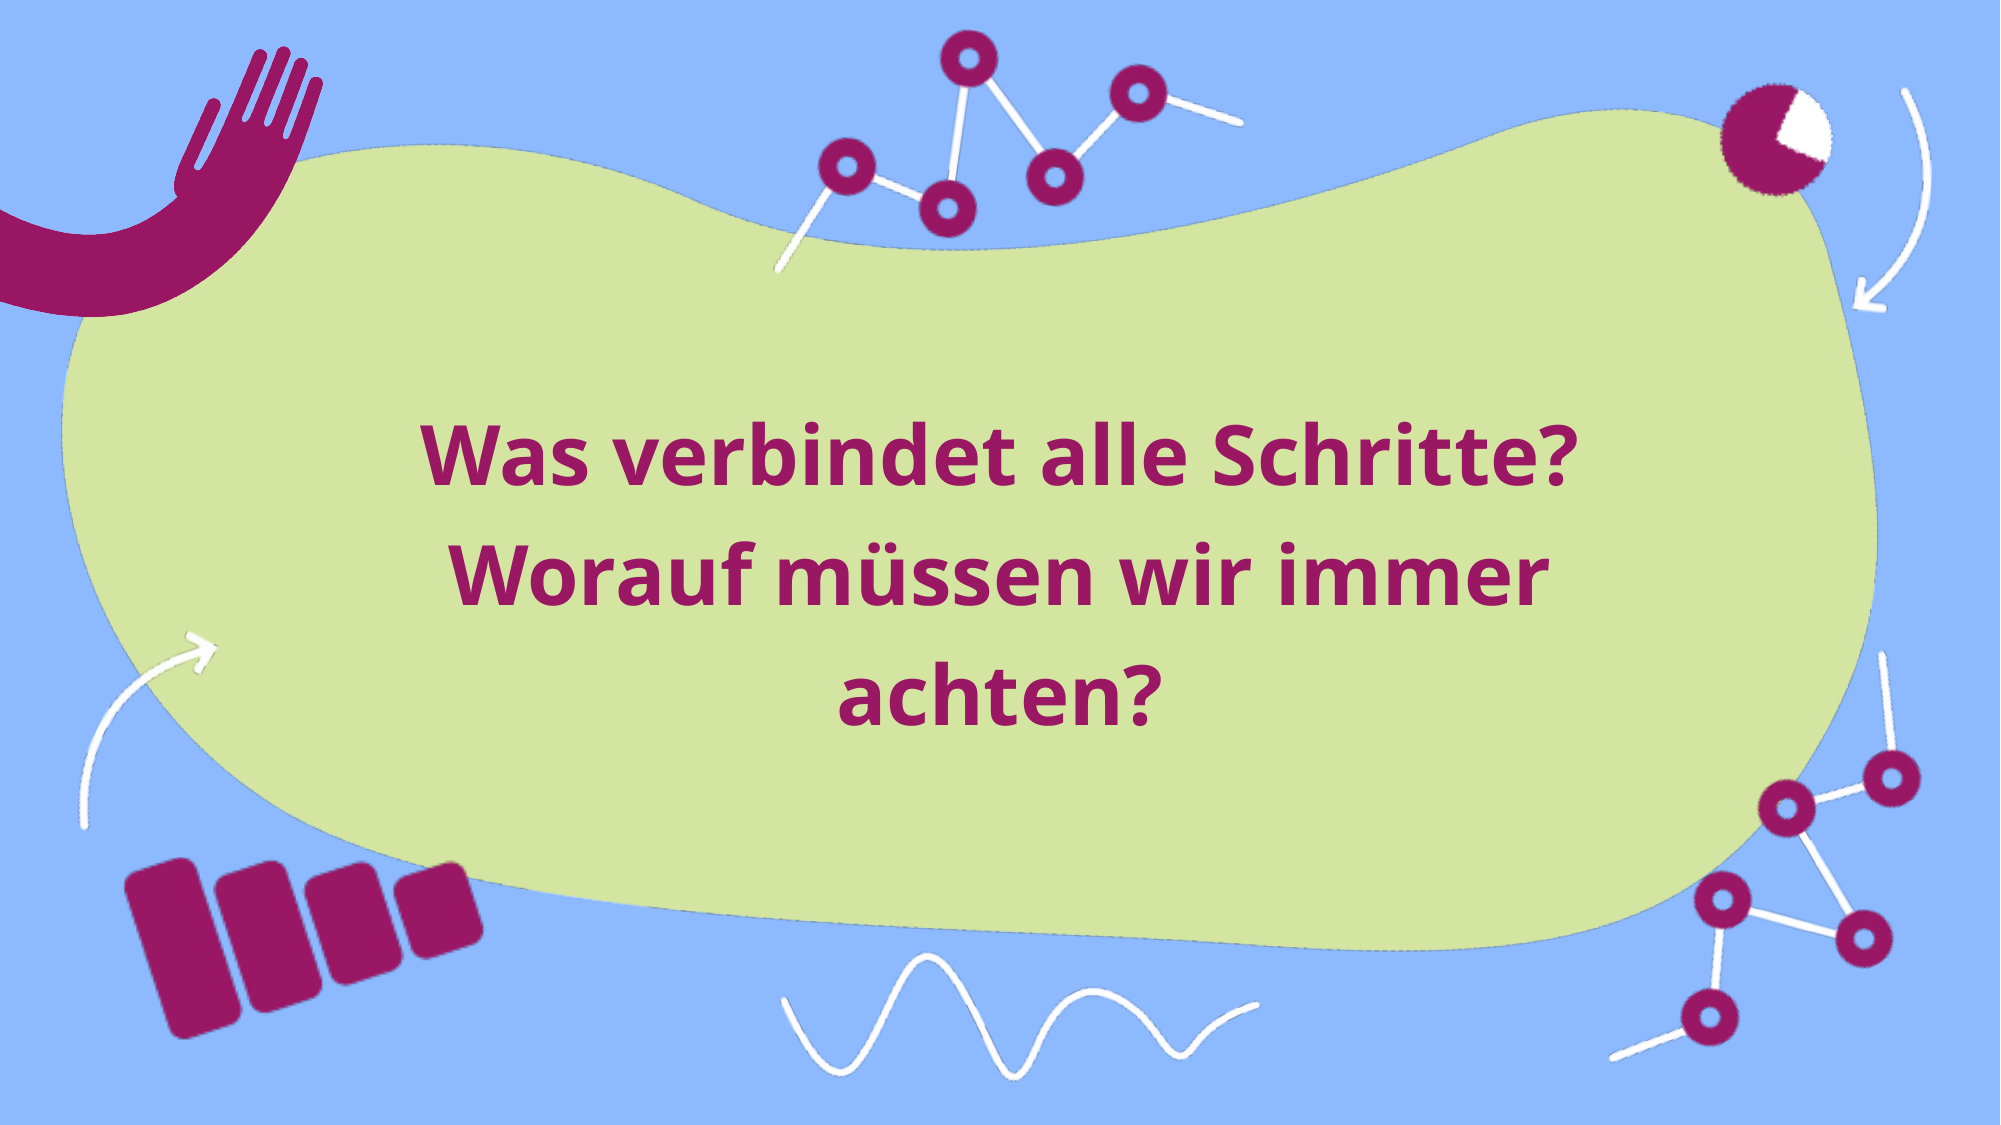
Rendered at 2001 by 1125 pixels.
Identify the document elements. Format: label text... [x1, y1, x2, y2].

picture [1852, 86, 1935, 314]
title Was verbindet alle Schritte? Worauf müssen wir immer achten? [340, 262, 1661, 863]
picture [0, 0, 2001, 1125]
